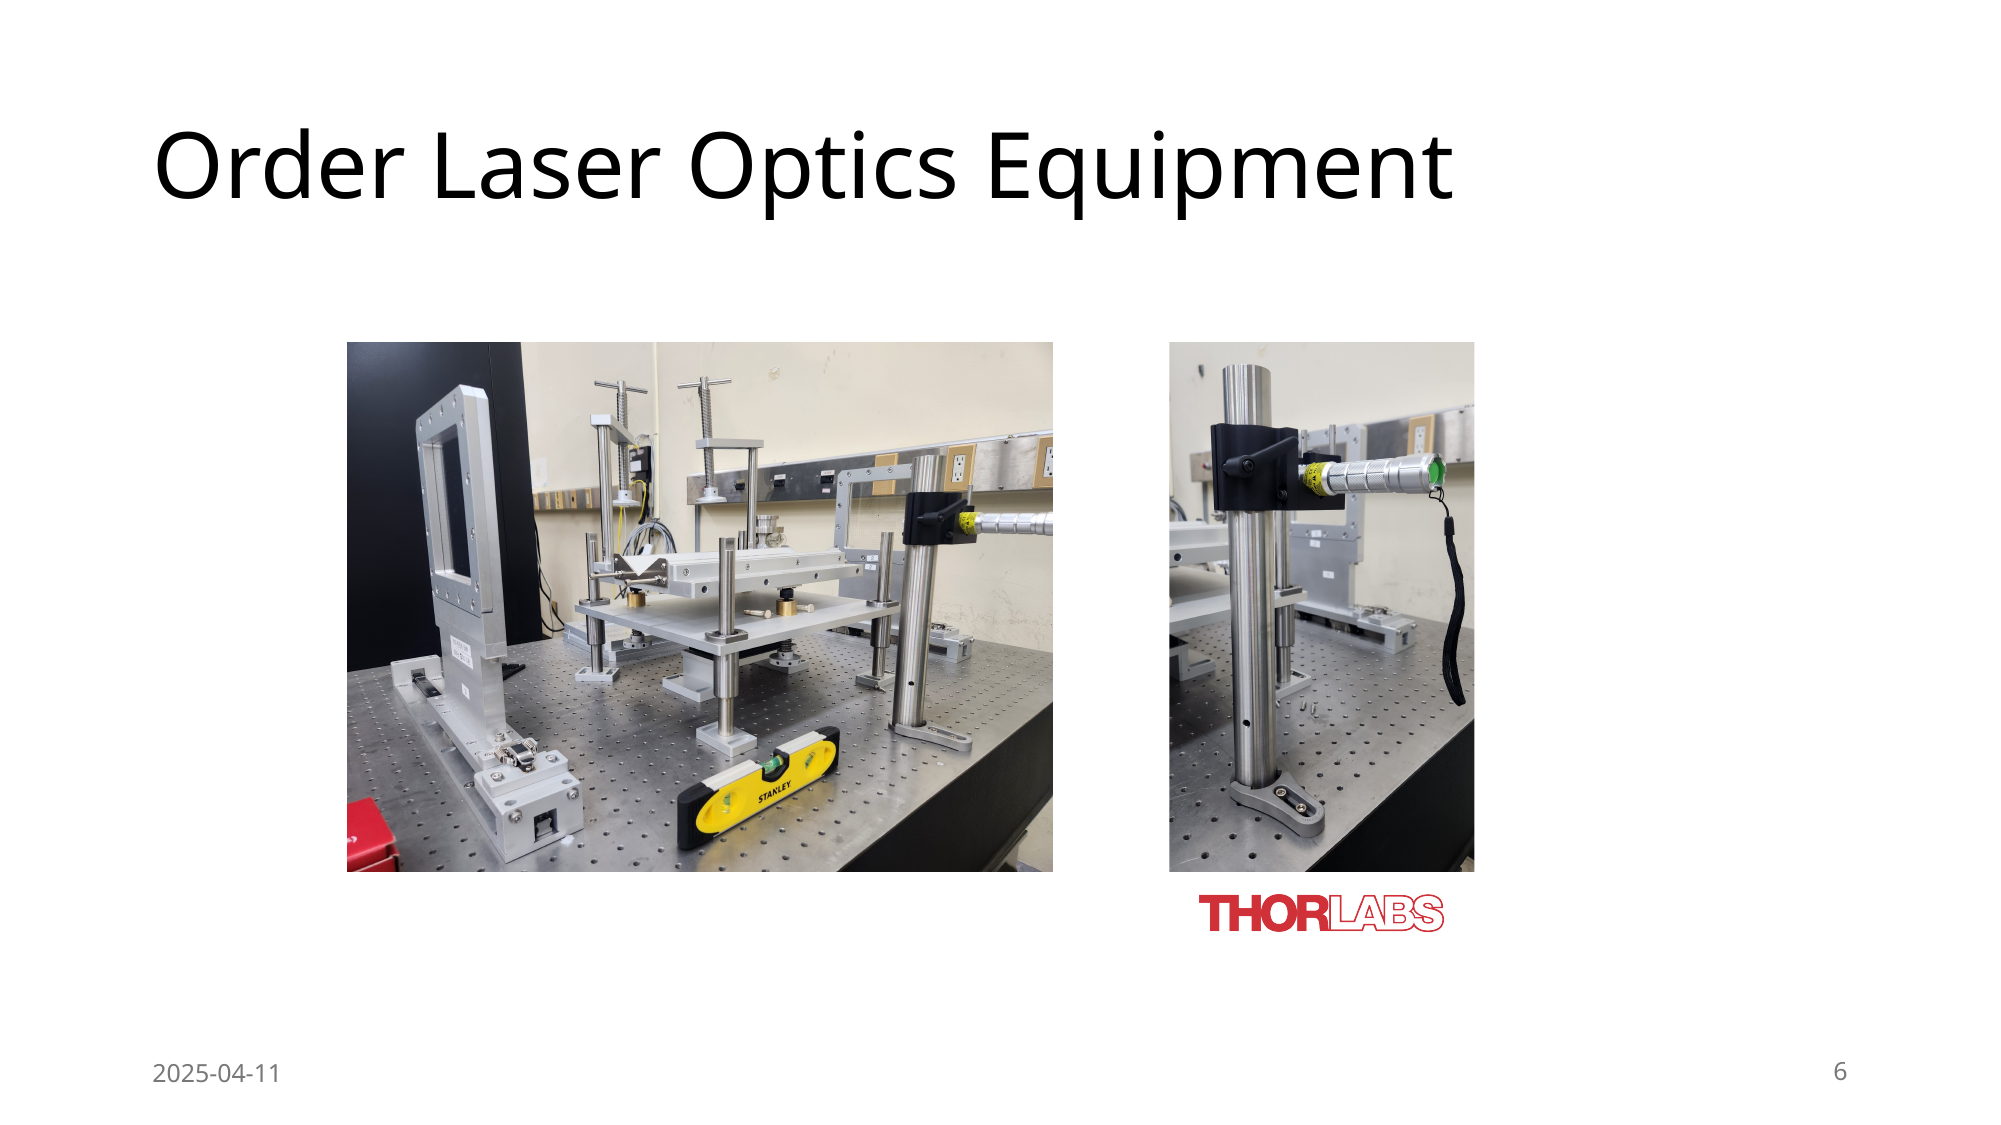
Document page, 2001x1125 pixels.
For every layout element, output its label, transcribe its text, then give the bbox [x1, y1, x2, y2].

picture [1056, 342, 1587, 978]
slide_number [137, 1042, 588, 1103]
slide_number 6 [1412, 1042, 1863, 1103]
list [346, 342, 1053, 873]
title Order Laser Optics Equipment [137, 59, 1863, 278]
